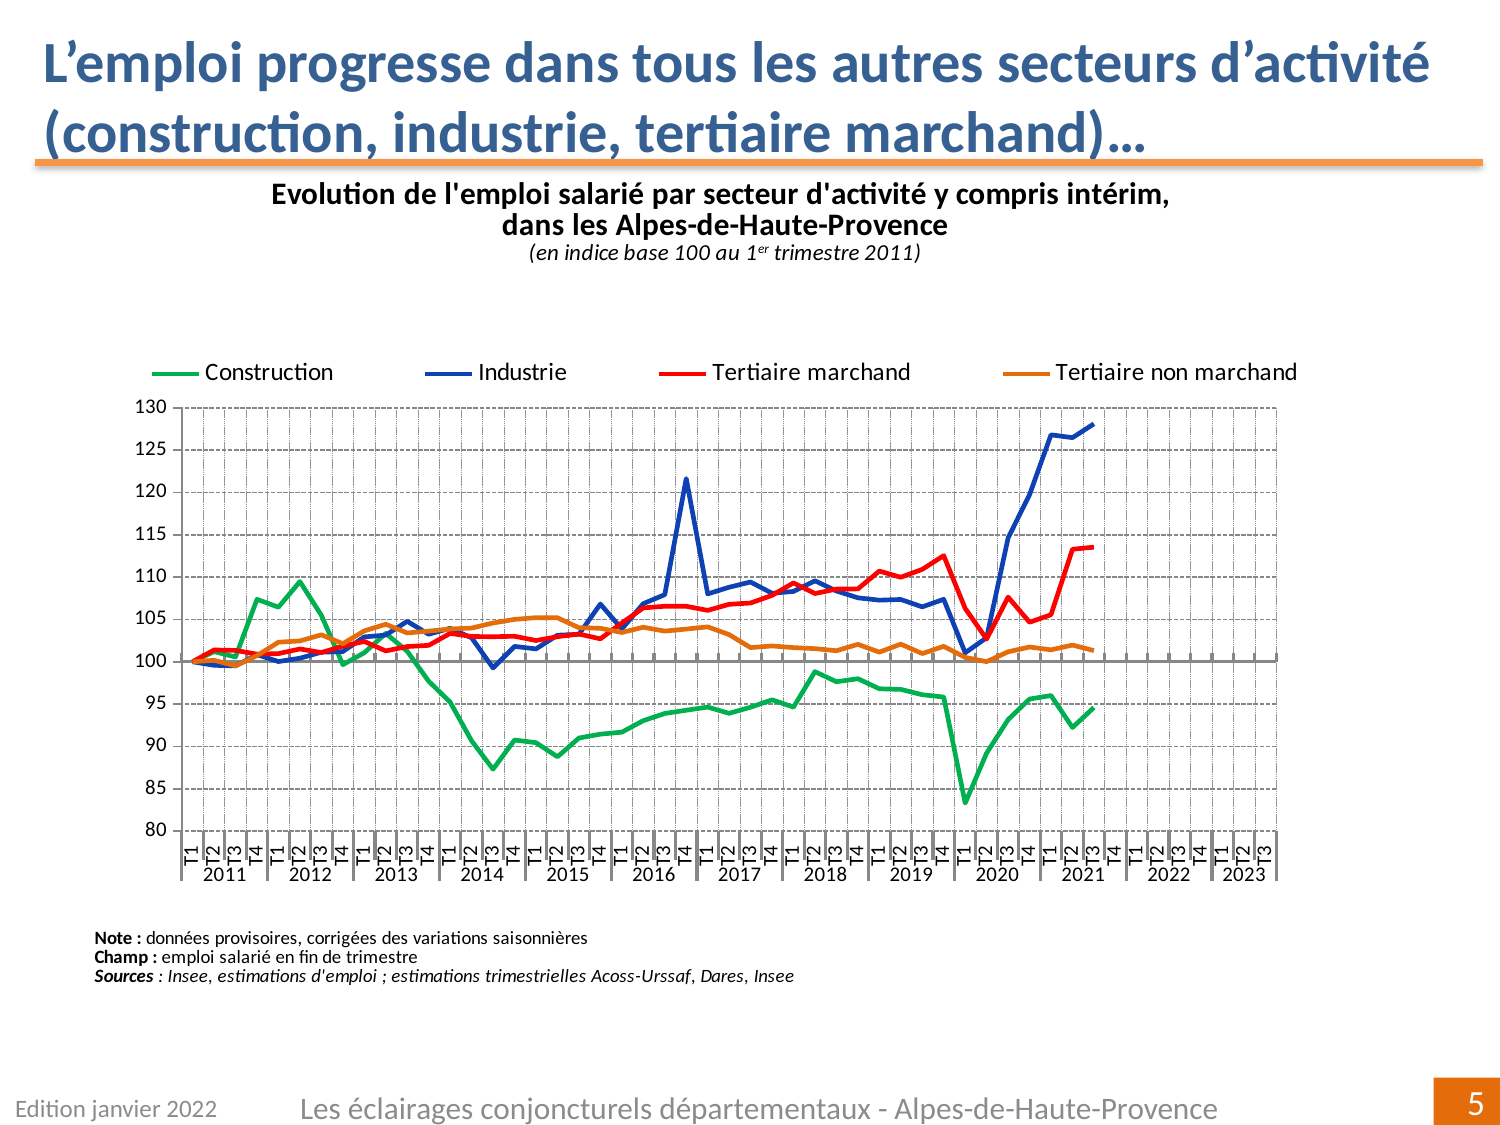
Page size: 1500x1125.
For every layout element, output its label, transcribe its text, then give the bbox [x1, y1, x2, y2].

slide_number 5 [1433, 1077, 1500, 1125]
slide_number Edition janvier 2022 [0, 1077, 350, 1125]
chart [74, 173, 1382, 1036]
text_box L’emploi progresse dans tous les autres secteurs d’activité (construction, industrie, tertiaire marchand)… [29, 16, 1484, 172]
footer Les éclairages conjoncturels départementaux - Alpes-de-Haute-Provence [350, 1077, 1247, 1125]
